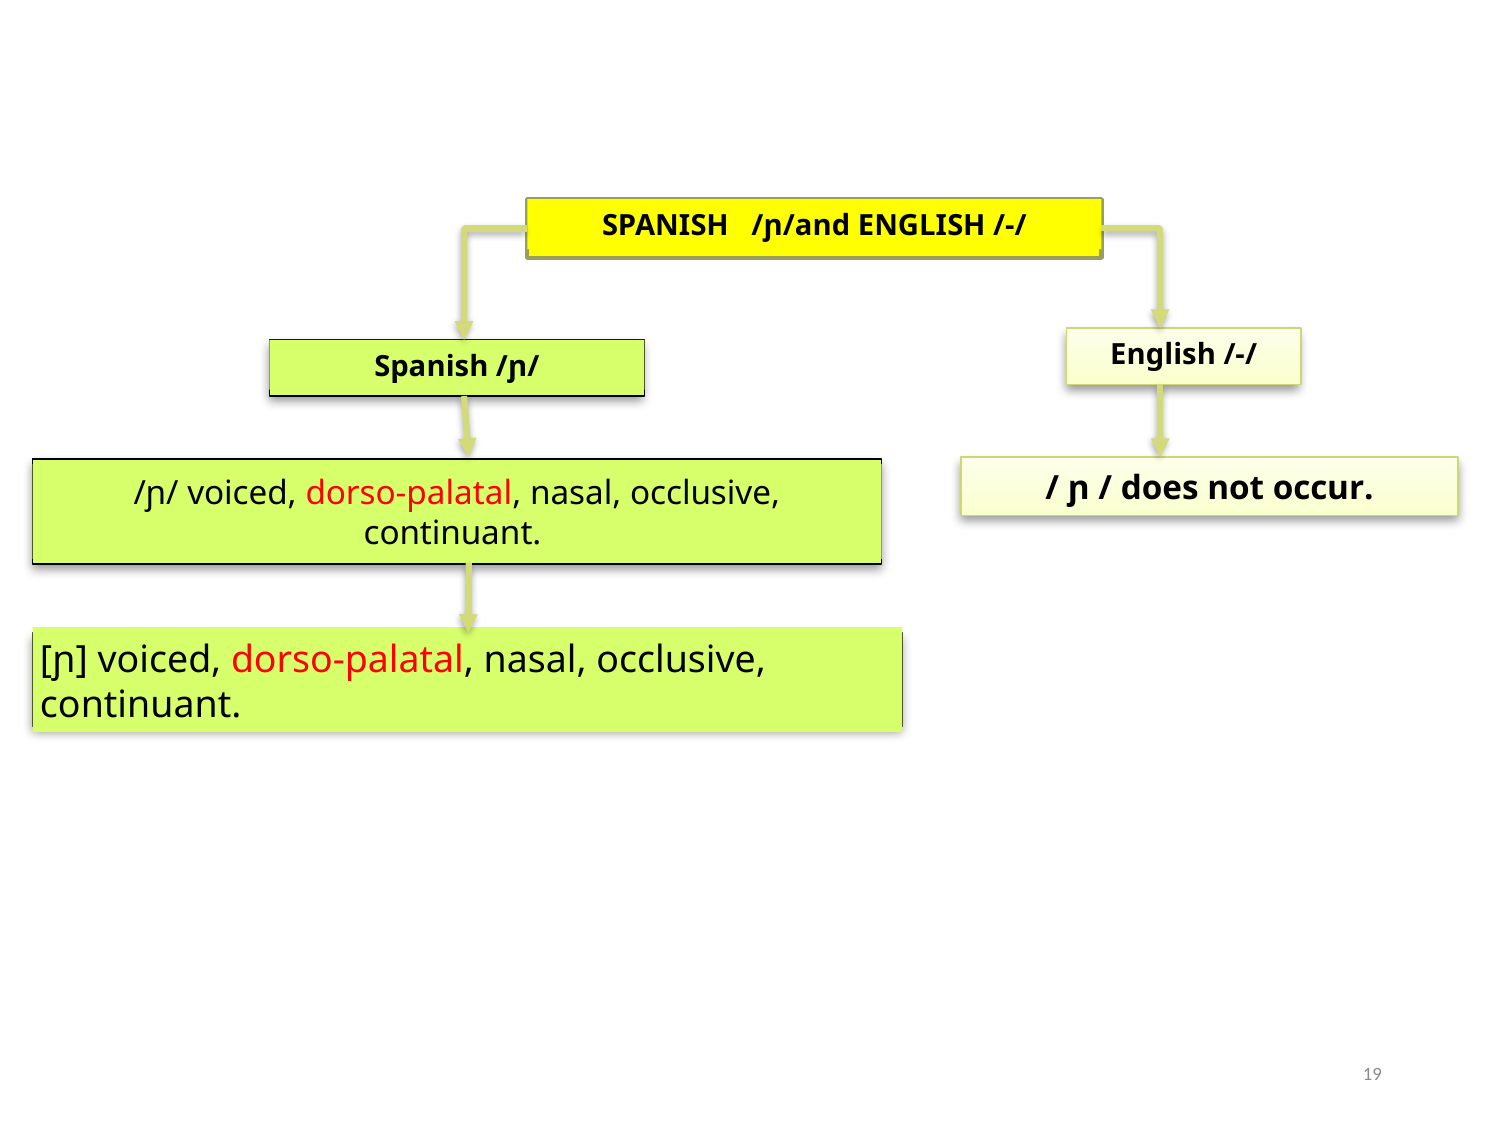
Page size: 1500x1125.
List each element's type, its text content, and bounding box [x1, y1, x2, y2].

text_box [1066, 328, 1301, 385]
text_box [269, 339, 645, 397]
text_box [1102, 228, 1167, 328]
text_box [462, 565, 475, 626]
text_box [527, 199, 1102, 258]
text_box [32, 626, 903, 733]
text_box [461, 397, 474, 458]
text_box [32, 458, 882, 565]
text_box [960, 438, 1459, 535]
text_box [457, 228, 527, 339]
slide_number 19 [1059, 1042, 1397, 1103]
